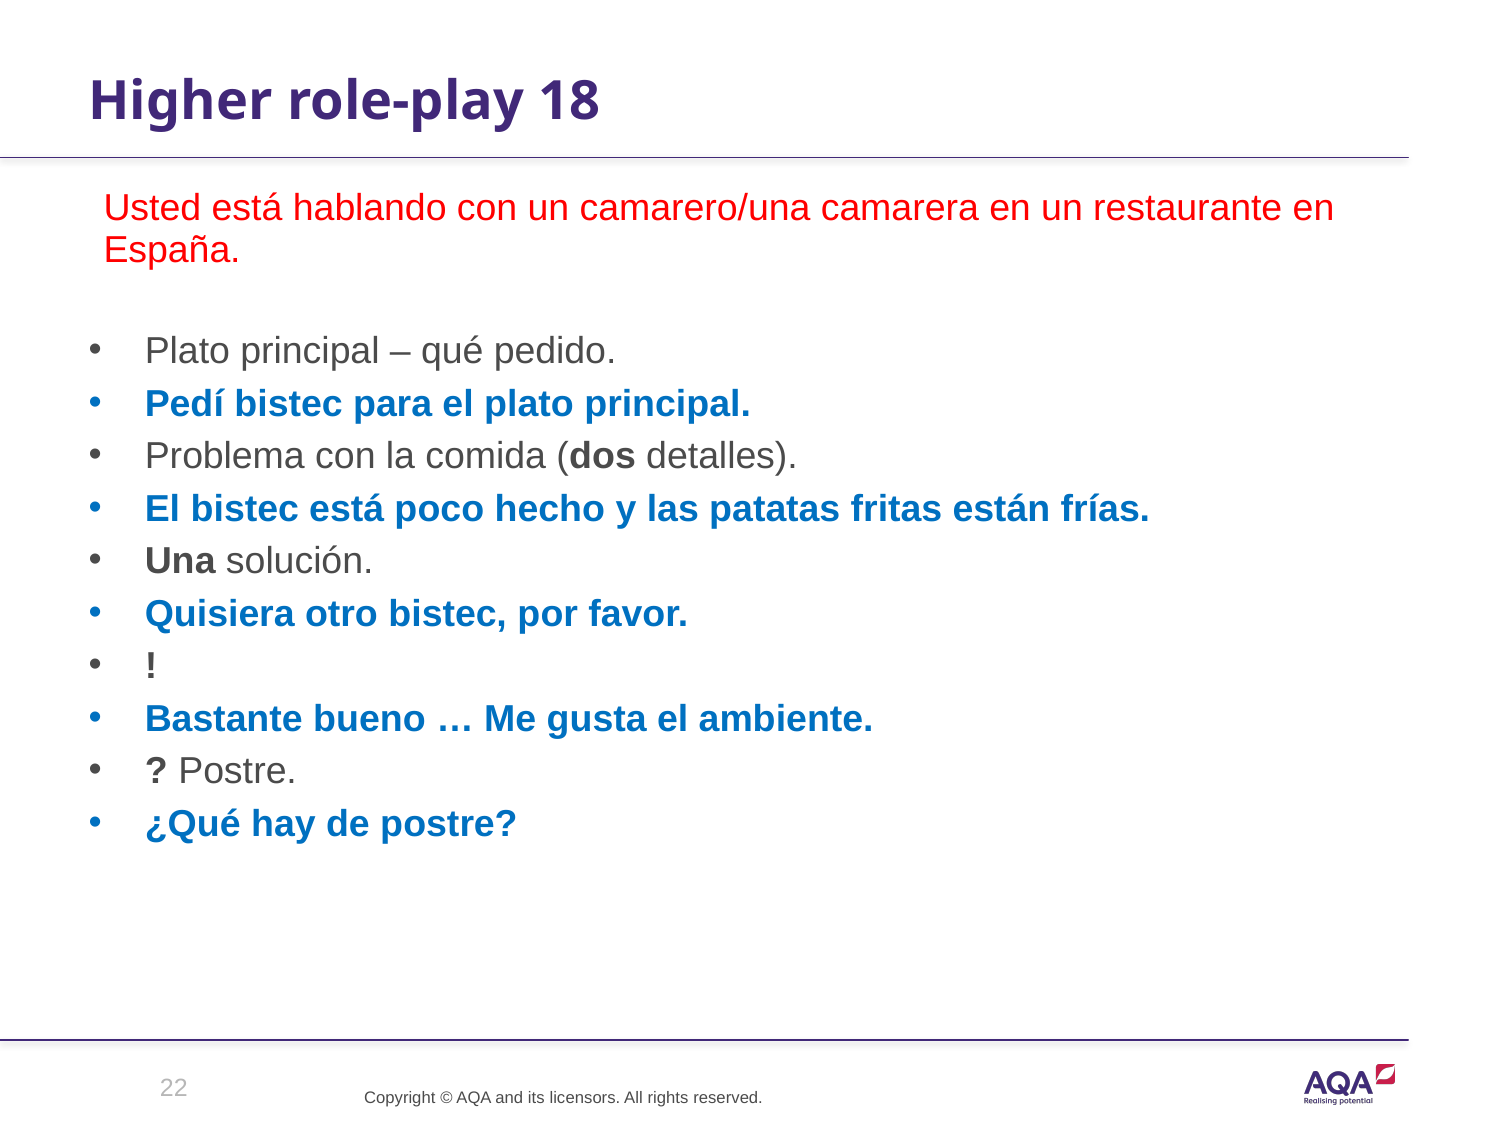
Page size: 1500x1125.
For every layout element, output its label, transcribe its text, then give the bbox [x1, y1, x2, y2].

title Higher role-play 18 [88, 72, 1409, 144]
picture [1304, 1064, 1395, 1105]
list Plato principal – qué pedido. Pedí bistec para el plato principal. Problema con la comida (dos detalles). El bistec está poco hecho y las patatas fritas están frías. Una solución. Quisiera otro bistec, por favor. ! Bastante bueno … Me gusta el ambiente. ? Postre. ¿Qué hay de postre? [88, 326, 1409, 1031]
text_box Usted está hablando con un camarero/una camarera en un restaurante en España. [103, 186, 1424, 302]
footer Copyright © AQA and its licensors. All rights reserved. [324, 1085, 764, 1125]
slide_number 22 [88, 1056, 204, 1116]
